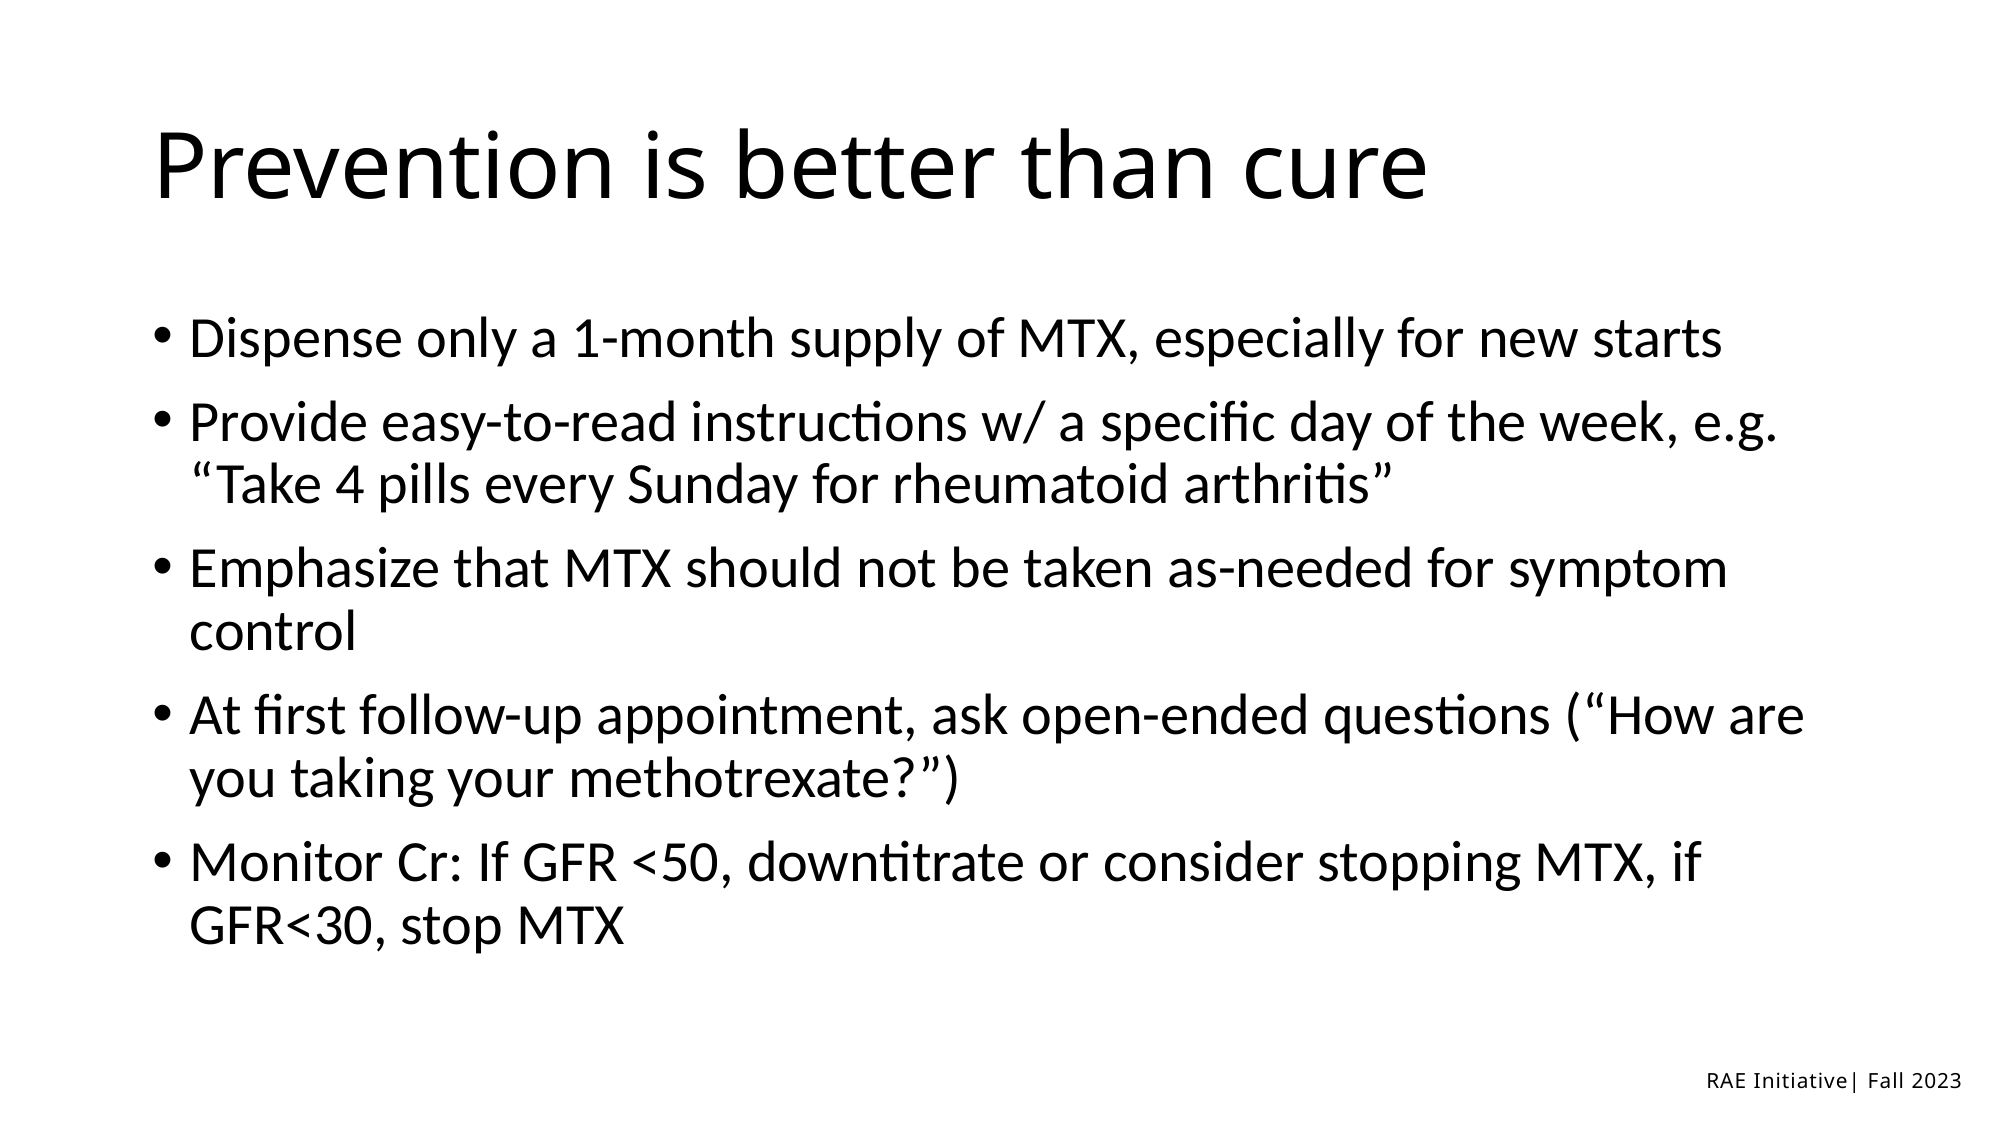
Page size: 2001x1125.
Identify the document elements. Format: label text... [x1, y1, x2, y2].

title Prevention is better than cure [137, 59, 1863, 278]
text_box RAE Initiative| Fall 2023 [1588, 1068, 1962, 1094]
list Dispense only a 1-month supply of MTX, especially for new starts Provide easy-to-read instructions w/ a specific day of the week, e.g. “Take 4 pills every Sunday for rheumatoid arthritis” Emphasize that MTX should not be taken as-needed for symptom control At first follow-up appointment, ask open-ended questions (“How are you taking your methotrexate?”) Monitor Cr: If GFR <50, downtitrate or consider stopping MTX, if GFR<30, stop MTX [137, 299, 1863, 1014]
